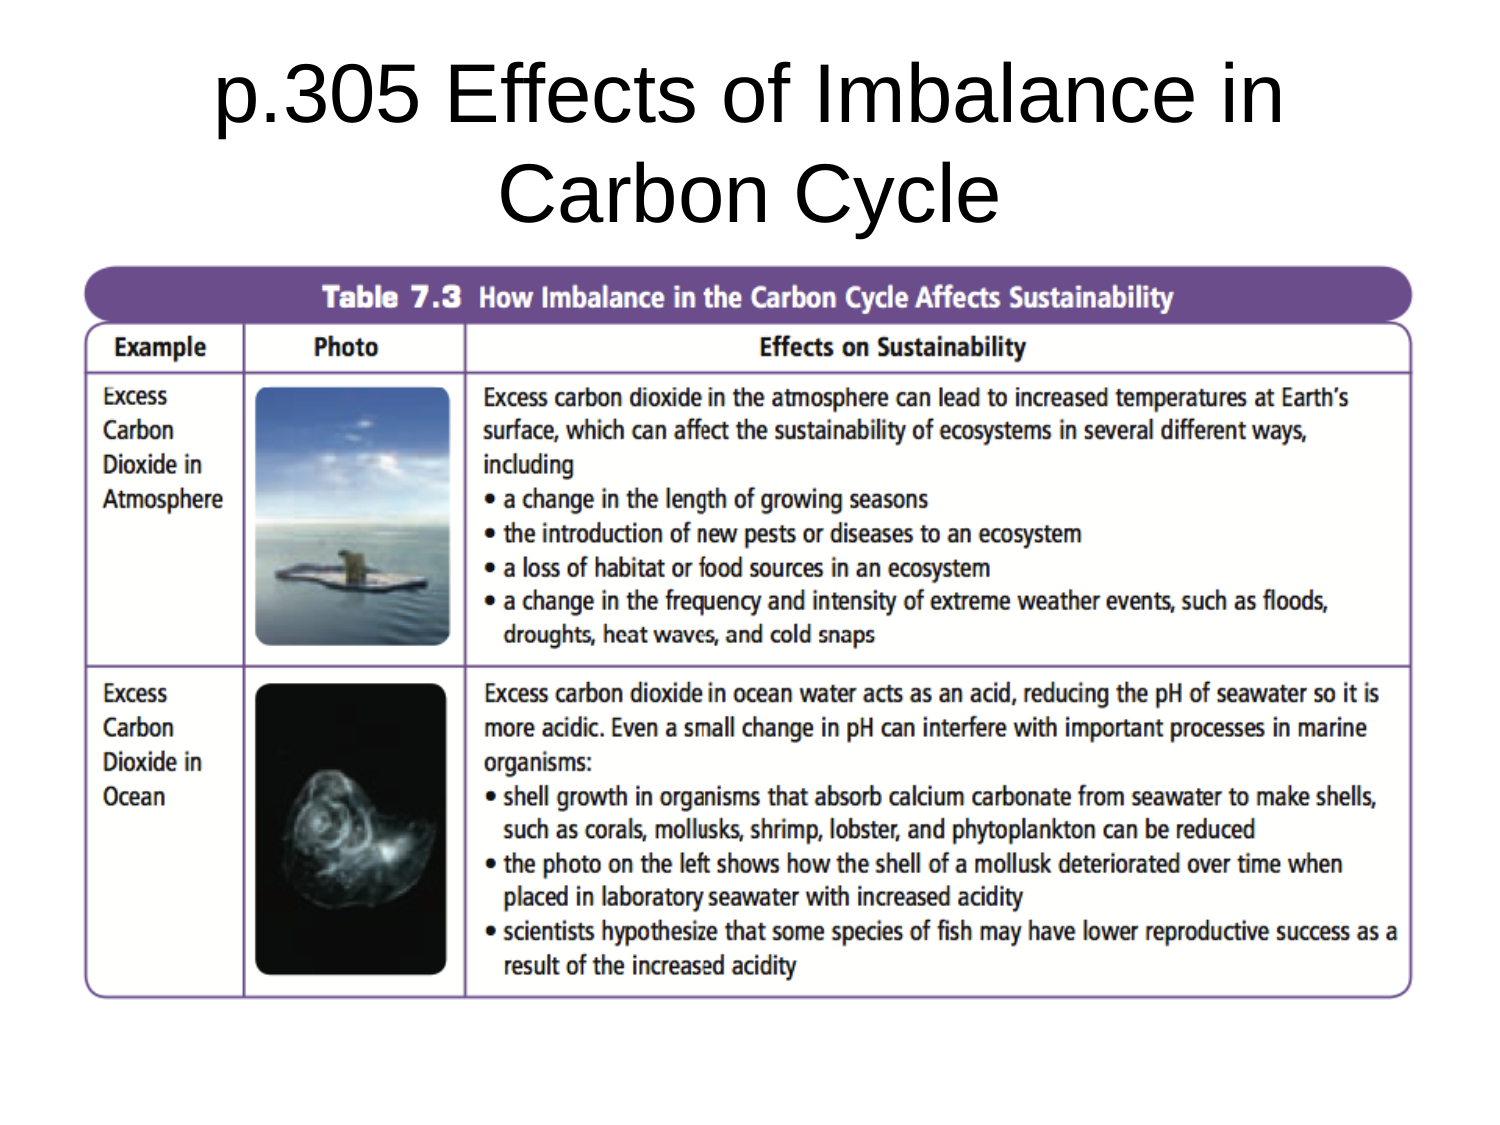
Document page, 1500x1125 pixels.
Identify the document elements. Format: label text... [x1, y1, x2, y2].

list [81, 264, 1418, 1003]
title p.305 Effects of Imbalance in Carbon Cycle [75, 45, 1425, 233]
